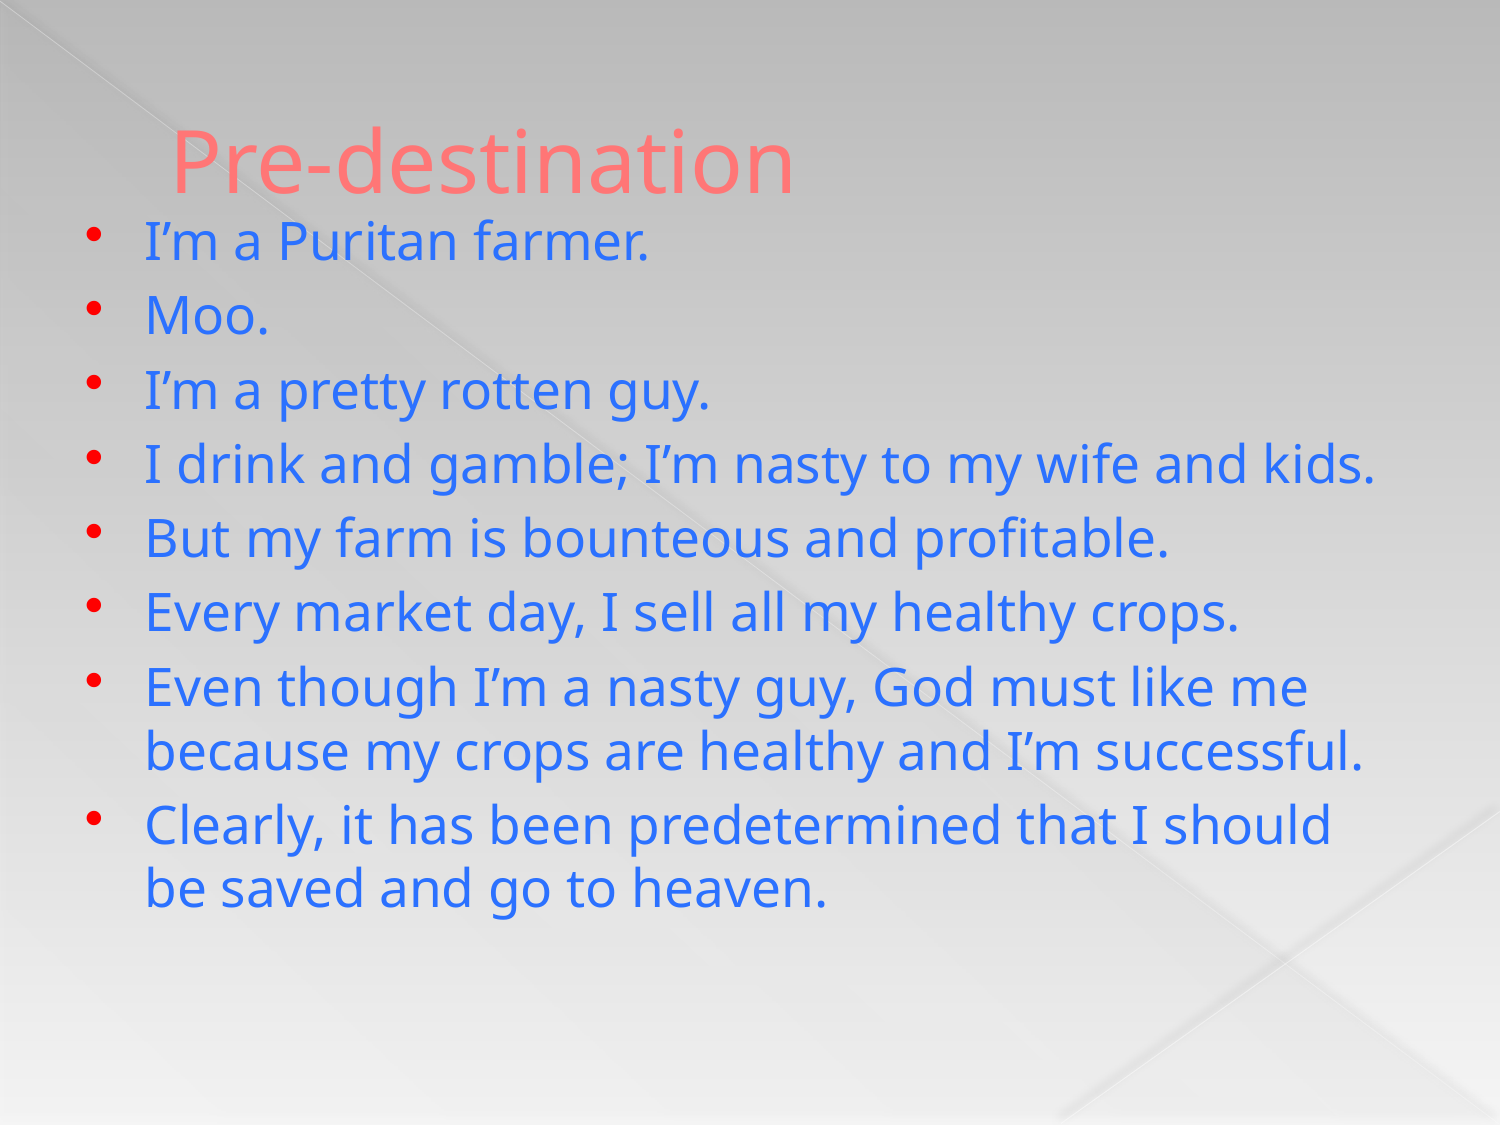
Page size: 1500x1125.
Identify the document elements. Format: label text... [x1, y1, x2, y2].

title Pre-destination [75, 43, 1425, 274]
list I’m a Puritan farmer. Moo. I’m a pretty rotten guy. I drink and gamble; I’m nasty to my wife and kids. But my farm is bounteous and profitable. Every market day, I sell all my healthy crops. Even though I’m a nasty guy, God must like me because my crops are healthy and I’m successful. Clearly, it has been predetermined that I should be saved and go to heaven. [62, 200, 1413, 1025]
